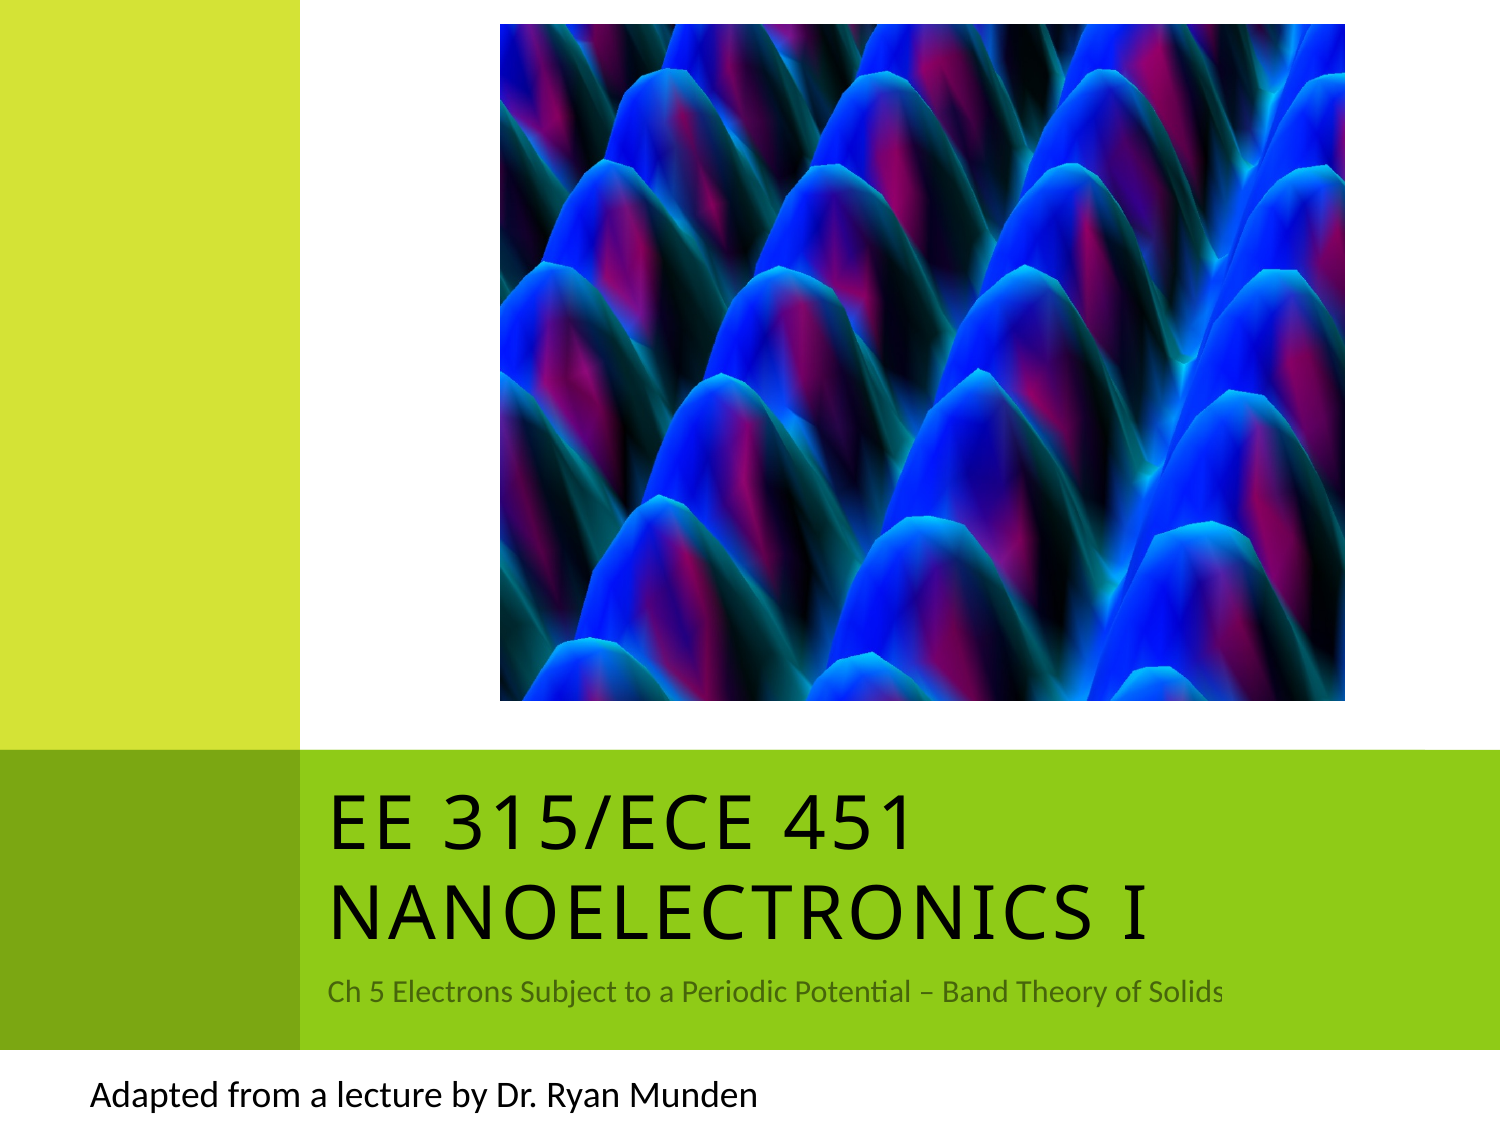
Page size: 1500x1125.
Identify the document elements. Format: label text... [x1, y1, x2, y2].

picture [658, 690, 668, 702]
picture [1339, 342, 1345, 359]
picture [499, 24, 1345, 702]
subtitle Ch 5 Electrons Subject to a Periodic Potential – Band Theory of Solids [312, 962, 1391, 1038]
picture [510, 119, 515, 127]
title EE 315/ECE 451 Nanoelectronics I [312, 762, 1388, 963]
picture [499, 275, 508, 298]
text_box Adapted from a lecture by Dr. Ryan Munden [75, 1062, 863, 1123]
